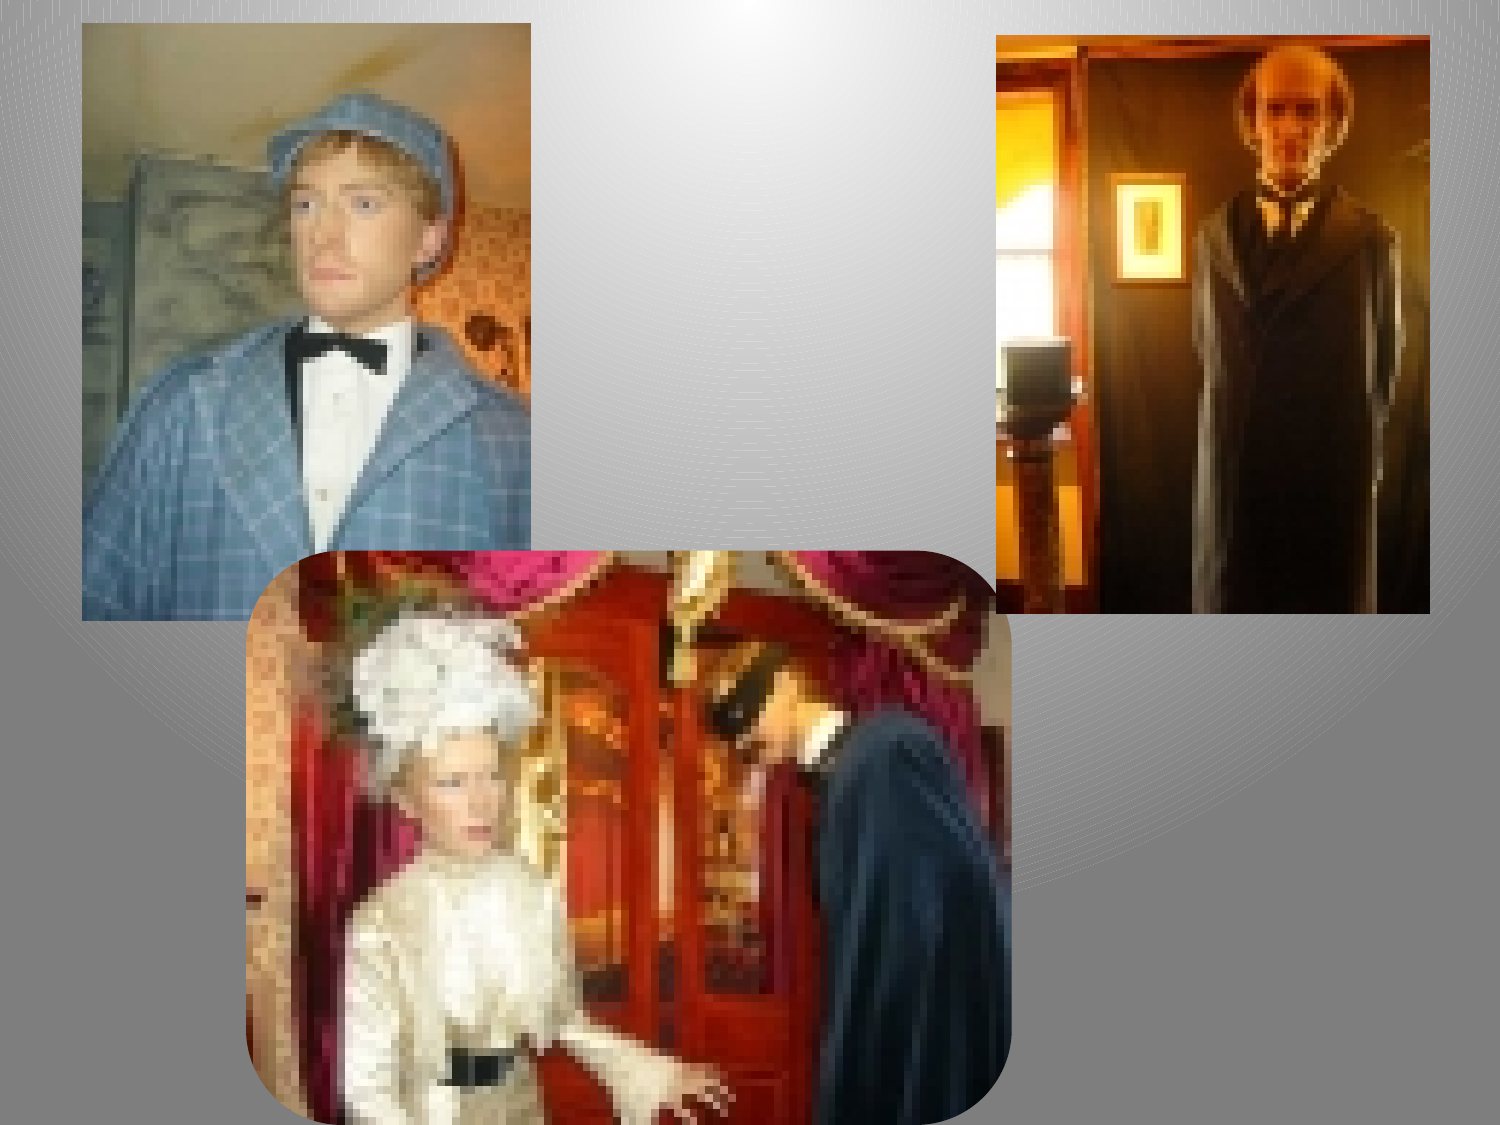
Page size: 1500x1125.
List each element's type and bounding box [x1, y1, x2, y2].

picture [81, 23, 1430, 1125]
